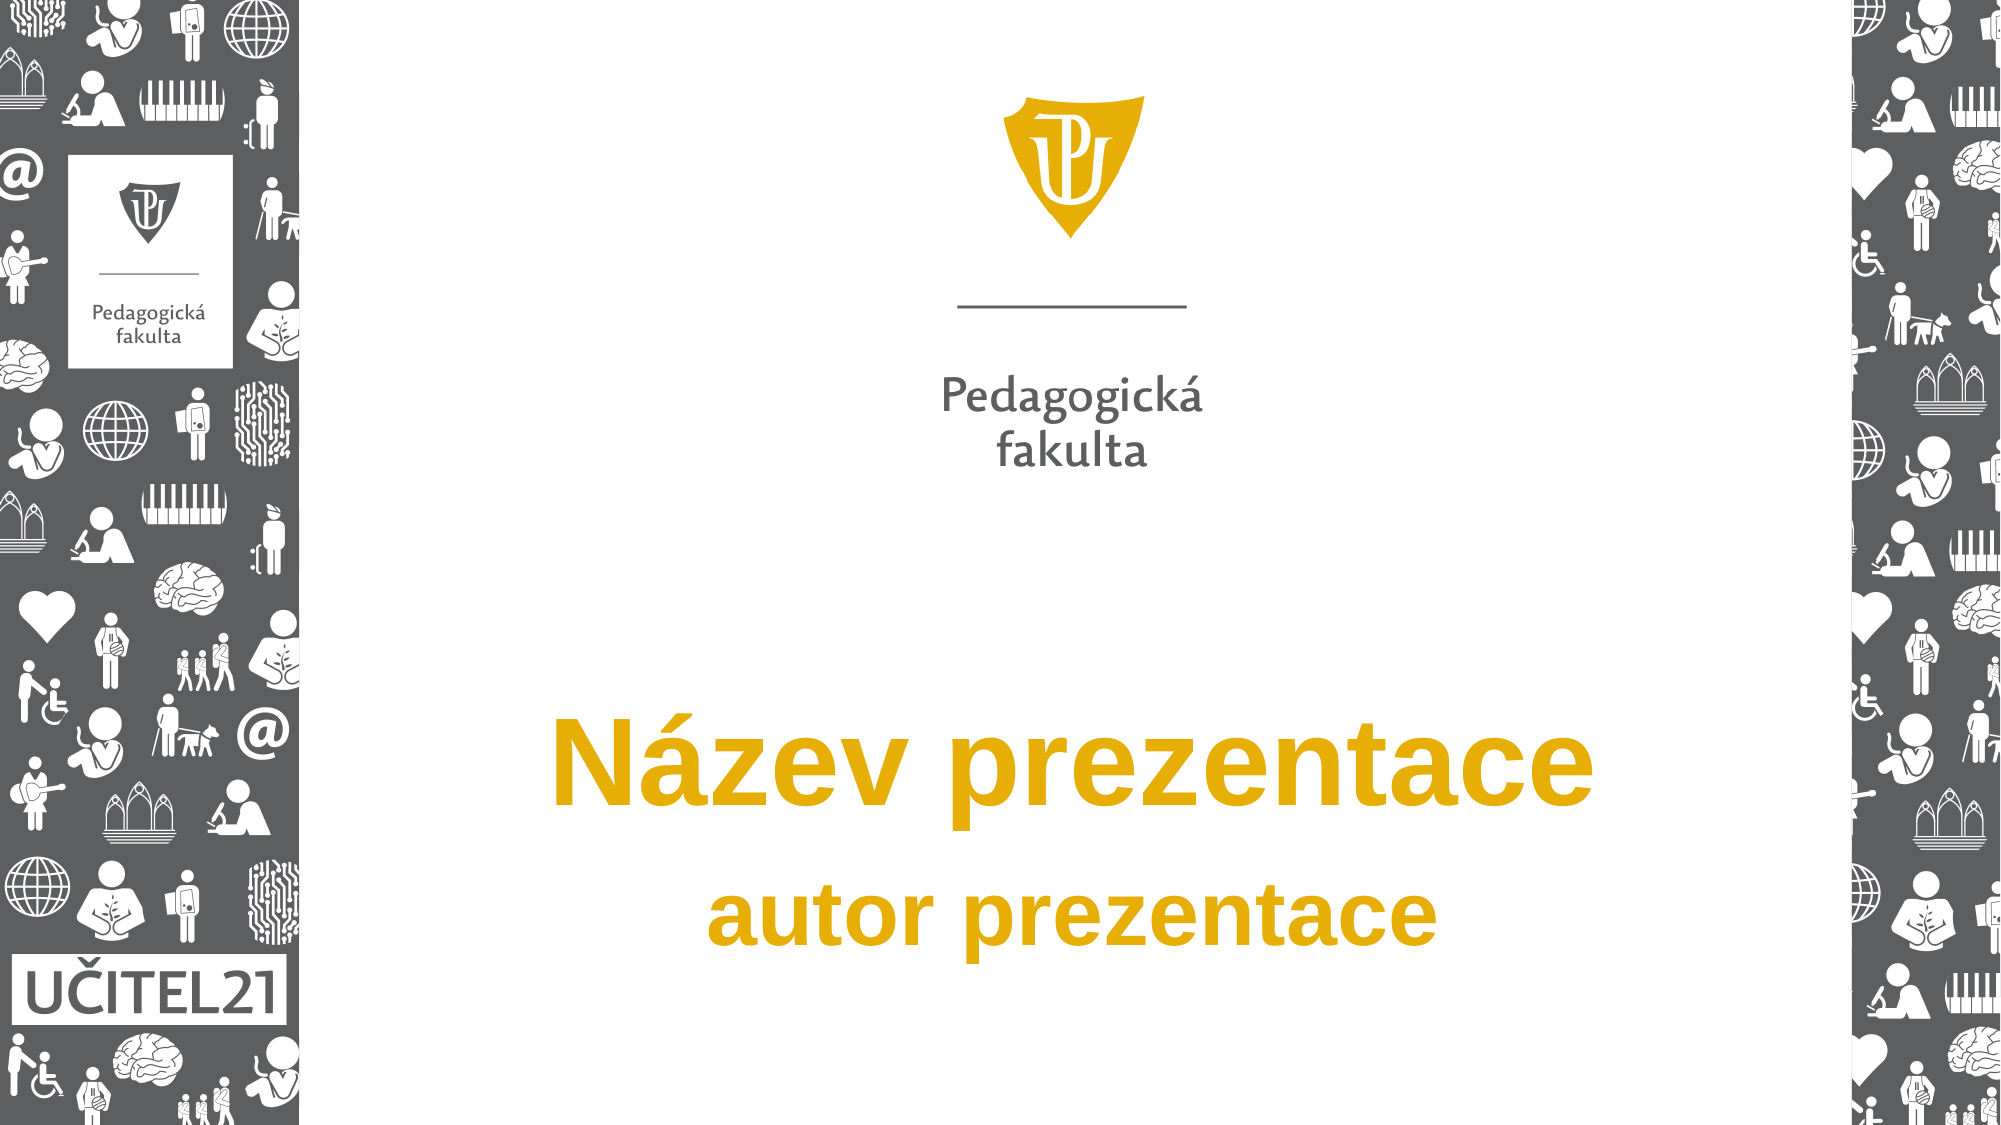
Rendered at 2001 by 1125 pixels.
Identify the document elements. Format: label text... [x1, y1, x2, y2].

title Název prezentace [296, 639, 1850, 841]
picture [0, 0, 2001, 1125]
text_box autor prezentace [296, 856, 1850, 973]
